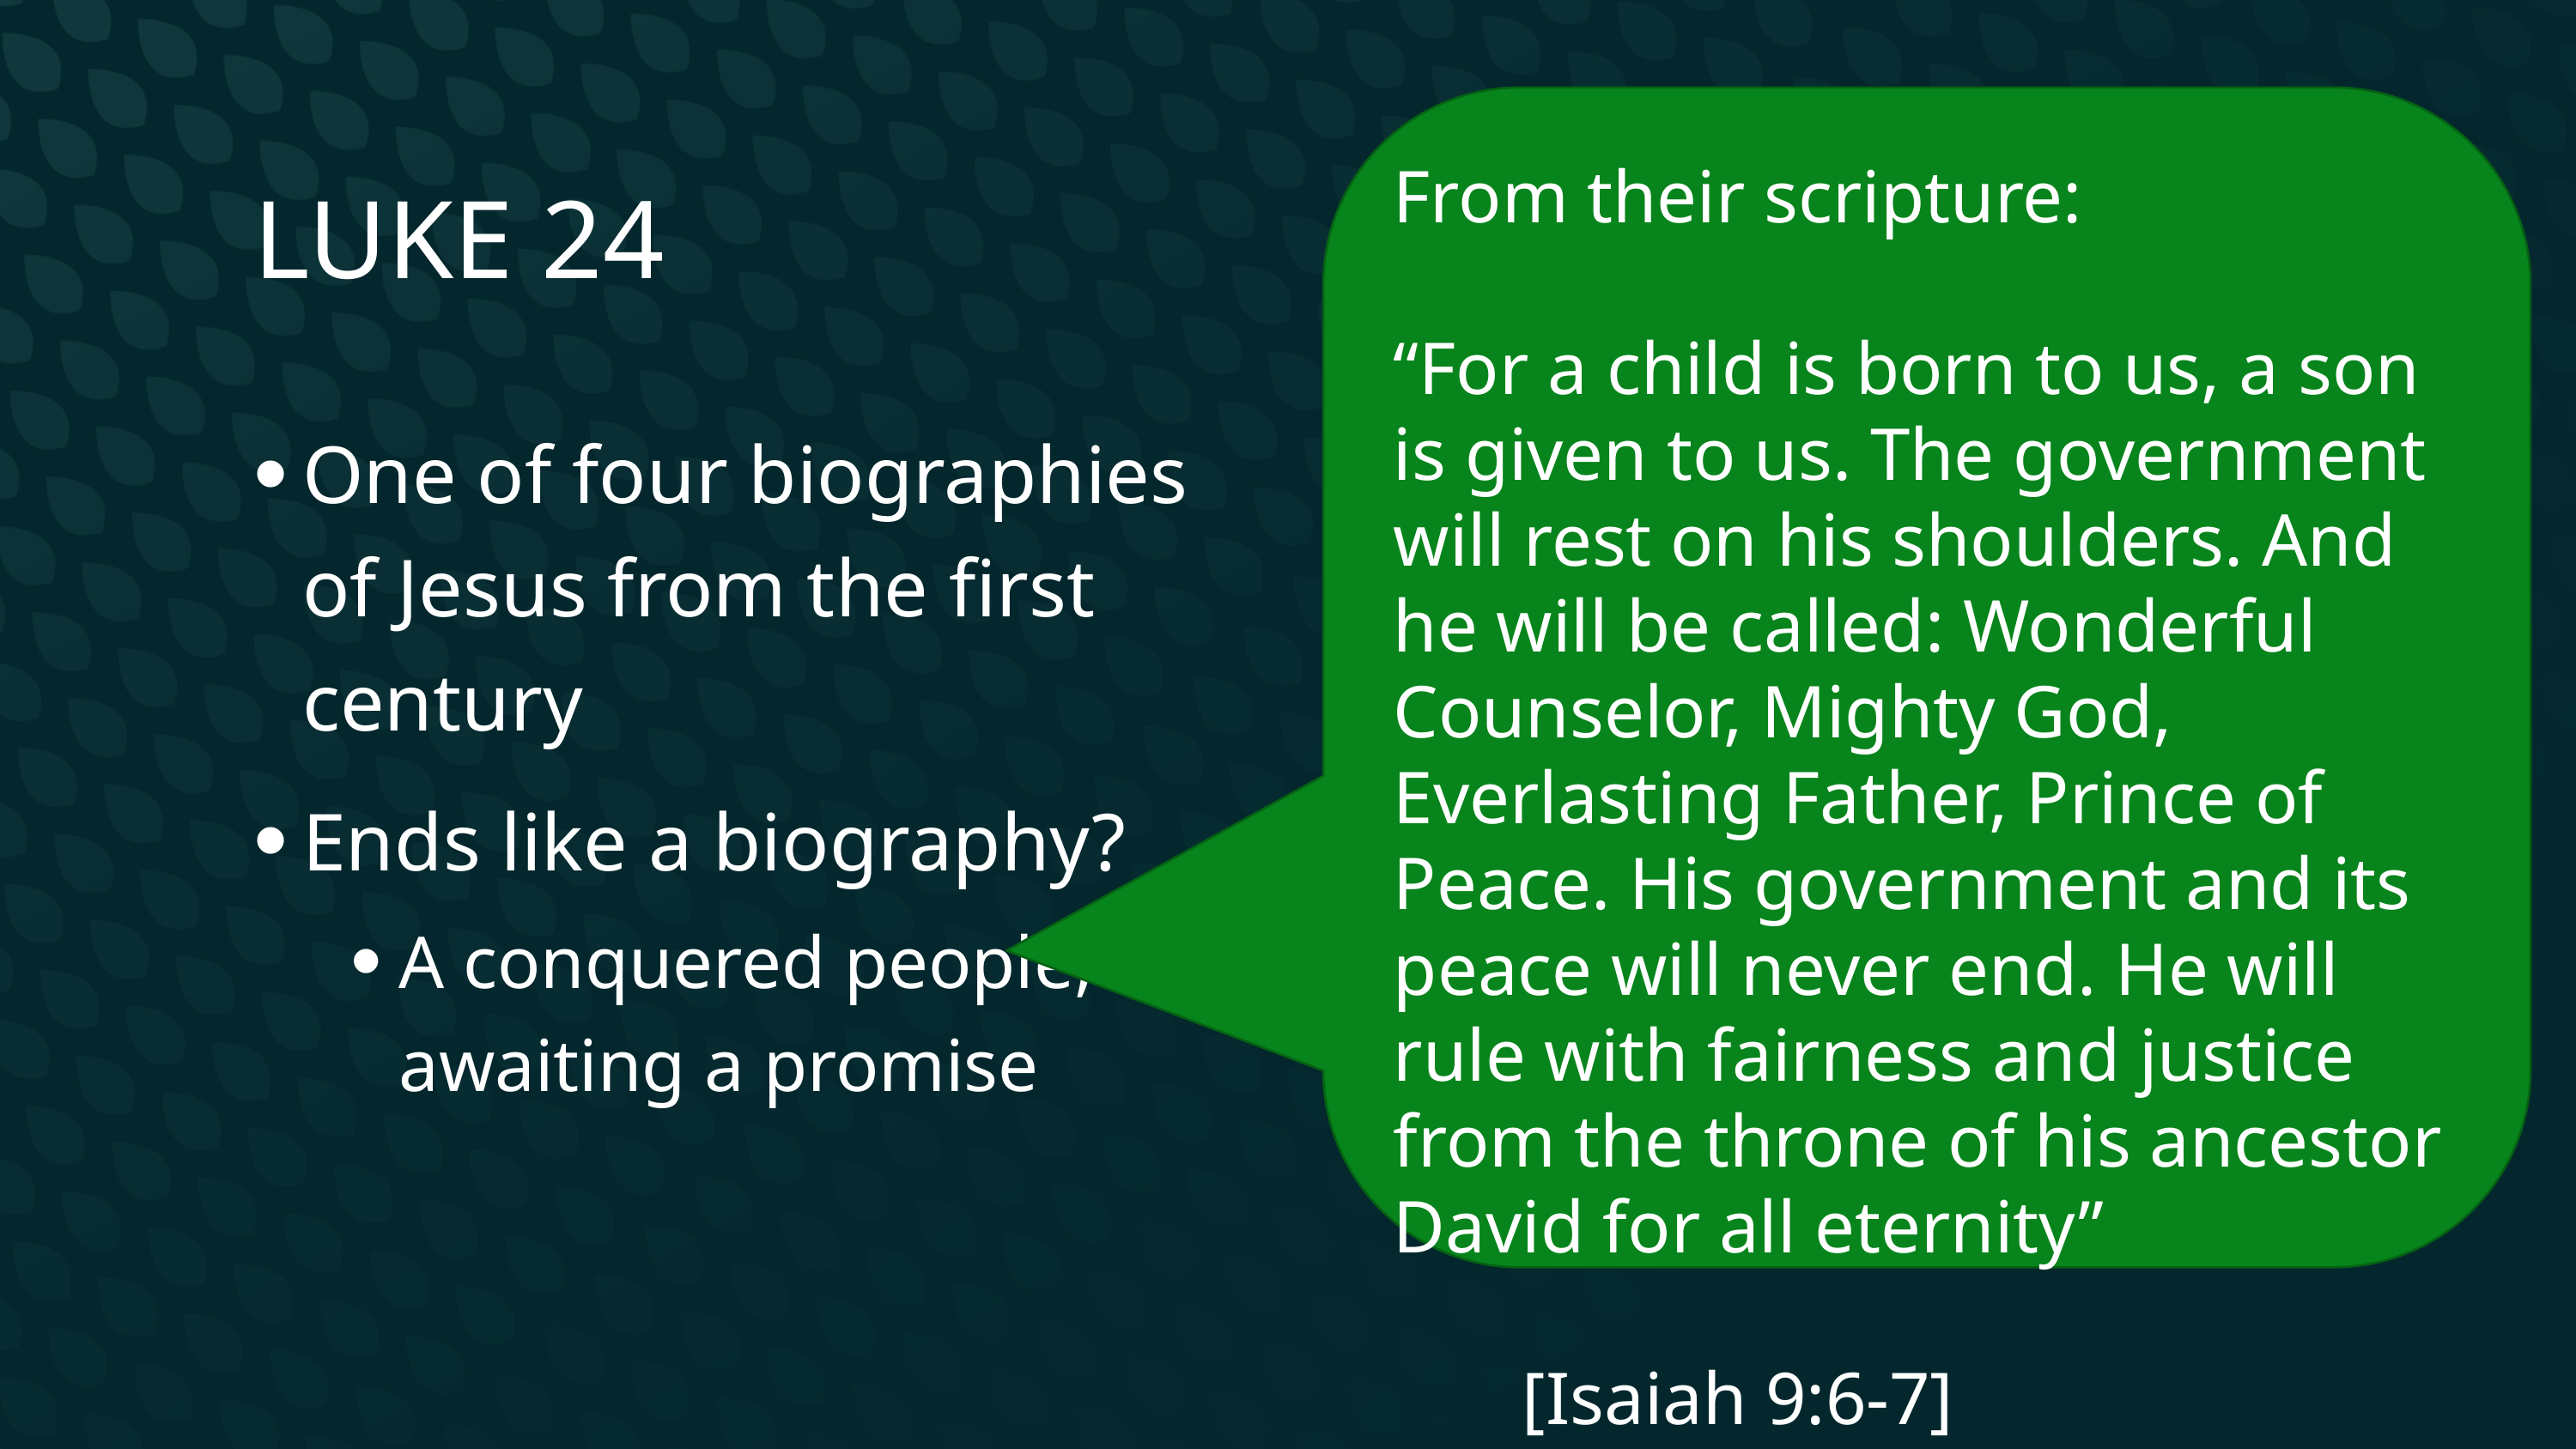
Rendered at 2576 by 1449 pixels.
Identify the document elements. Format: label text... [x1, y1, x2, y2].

list One of four biographies of Jesus from the first century Ends like a biography? A conquered people, awaiting a promise [240, 400, 1236, 1390]
picture [0, 0, 2576, 1449]
text_box Luke 24 [240, 87, 1498, 400]
text_box From their scripture: “For a child is born to us, a son is given to us. The government will rest on his shoulders. And he will be called: Wonderful Counselor, Mighty God, Everlasting Father, Prince of Peace. His government and its peace will never end. He will rule with fairness and justice from the throne of his ancestor David for all eternity” [Isaiah 9:6-7] [1005, 86, 2532, 1269]
